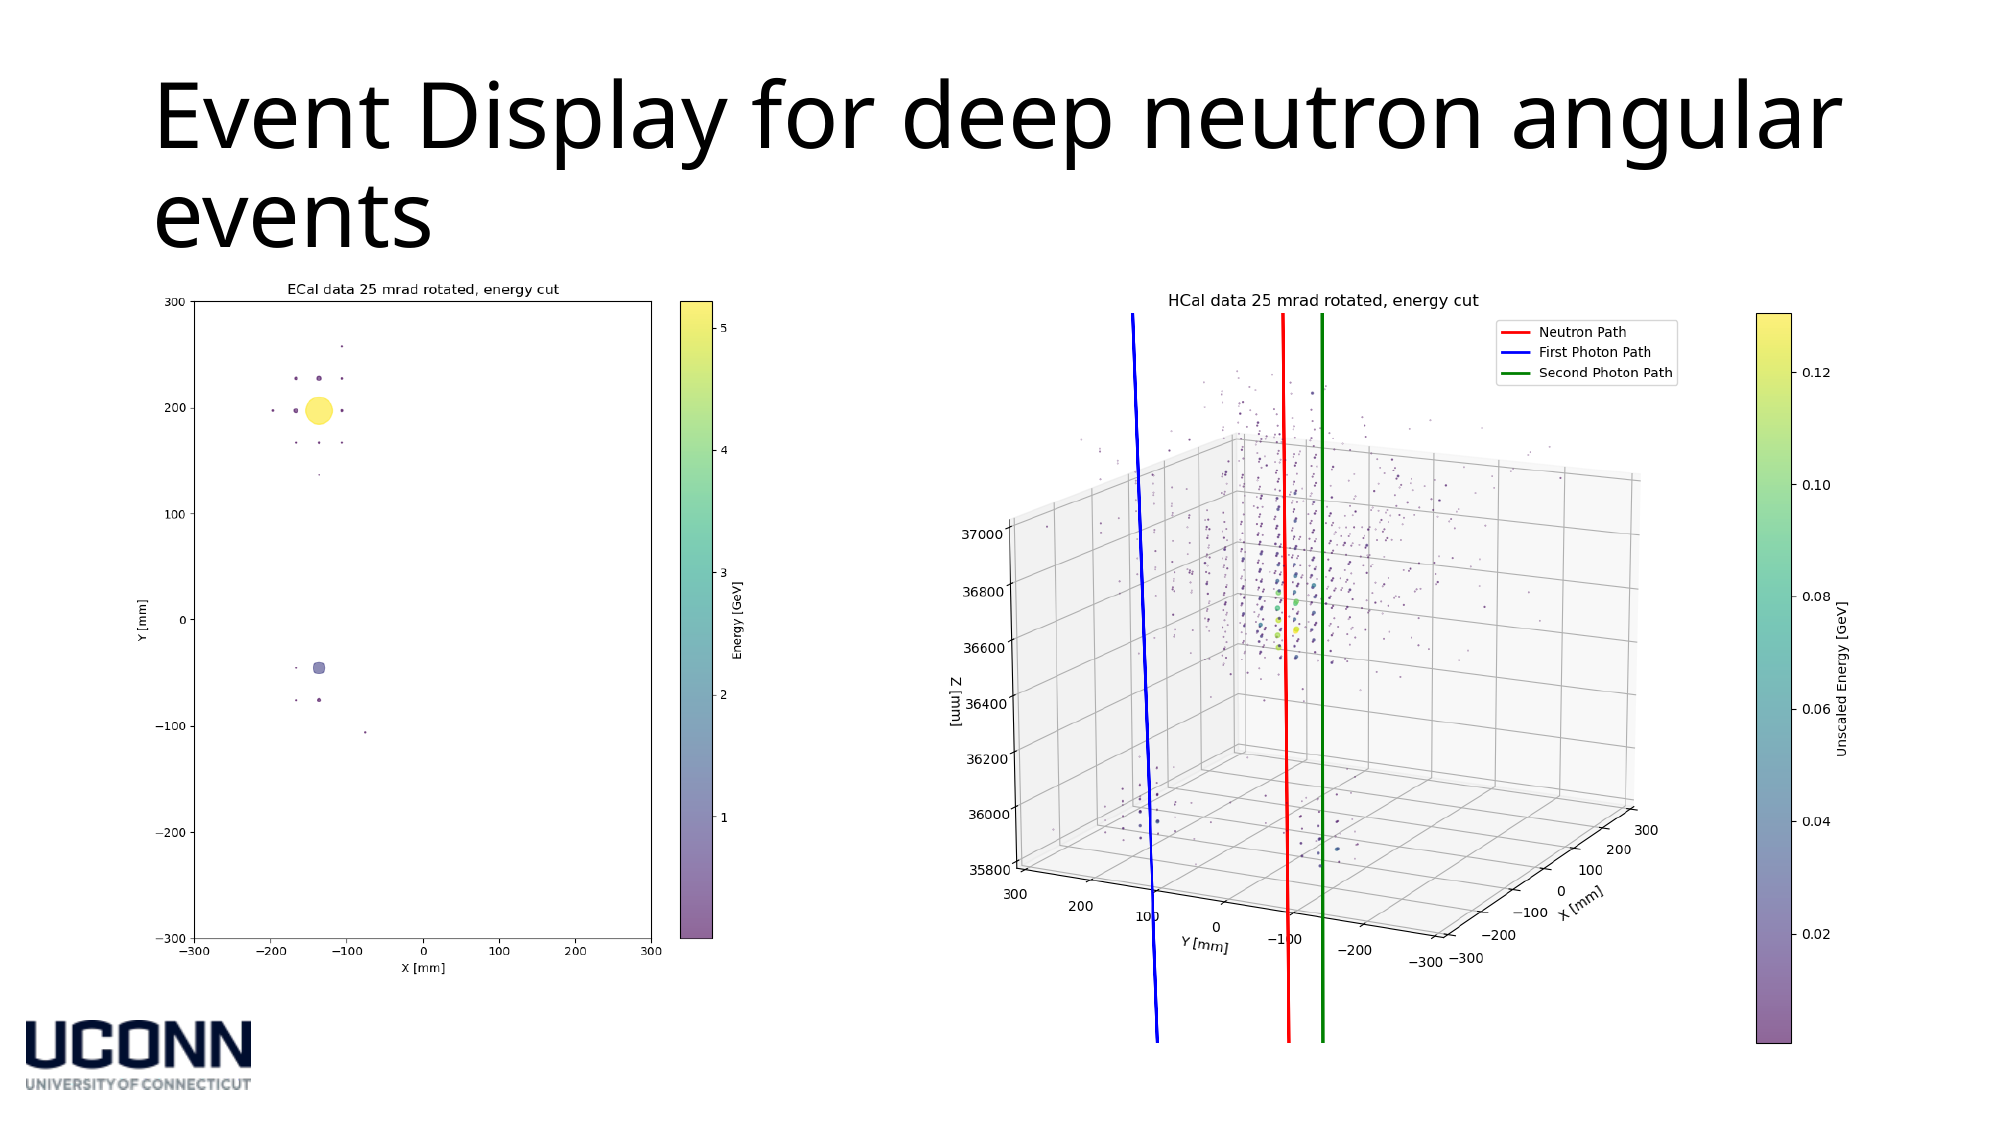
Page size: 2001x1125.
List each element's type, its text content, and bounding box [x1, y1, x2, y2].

title Event Display for deep neutron angular events [137, 59, 1863, 278]
picture [26, 1020, 251, 1090]
picture [937, 249, 1862, 1102]
picture [107, 276, 755, 977]
